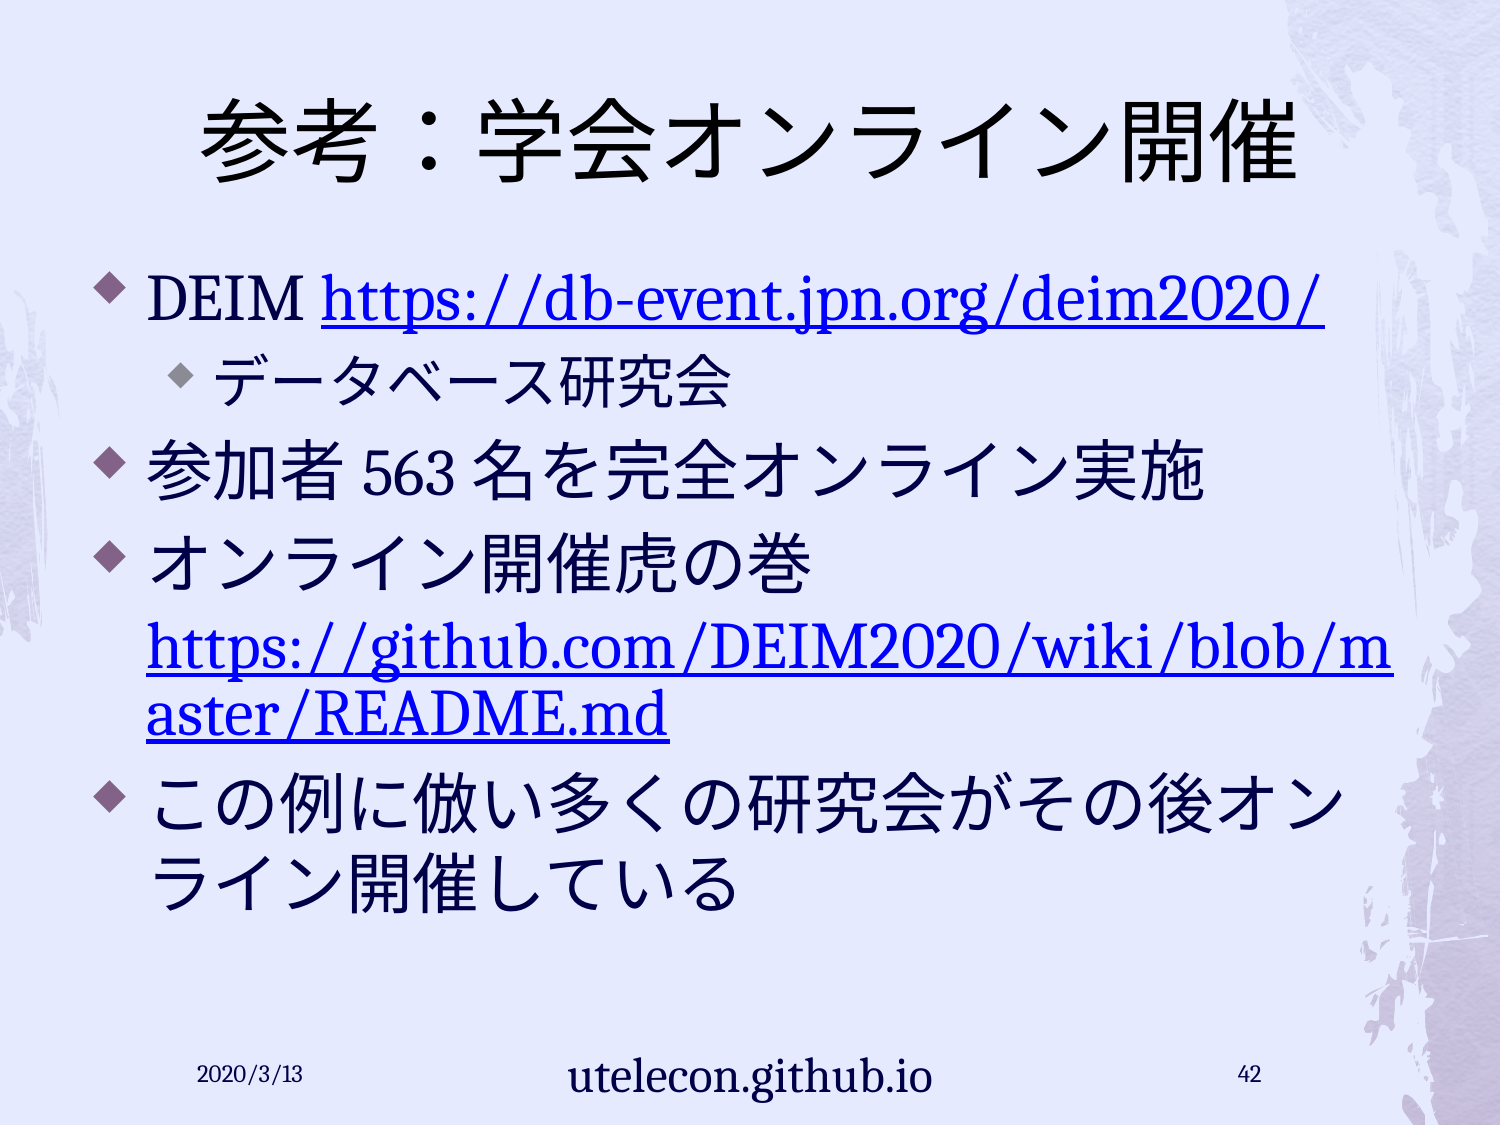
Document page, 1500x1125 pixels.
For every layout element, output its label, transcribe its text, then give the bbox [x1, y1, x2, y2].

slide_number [75, 1042, 425, 1103]
slide_number 42 [1074, 1042, 1425, 1103]
title 参考：学会オンライン開催 [75, 45, 1425, 233]
list DEIM https://db-event.jpn.org/deim2020/ データベース研究会 参加者563名を完全オンライン実施 オンライン開催虎の巻https://github.com/DEIM2020/wiki/blob/master/README.md この例に倣い多くの研究会がその後オンライン開催している [75, 246, 1425, 989]
footer utelecon.github.io [512, 1042, 988, 1103]
